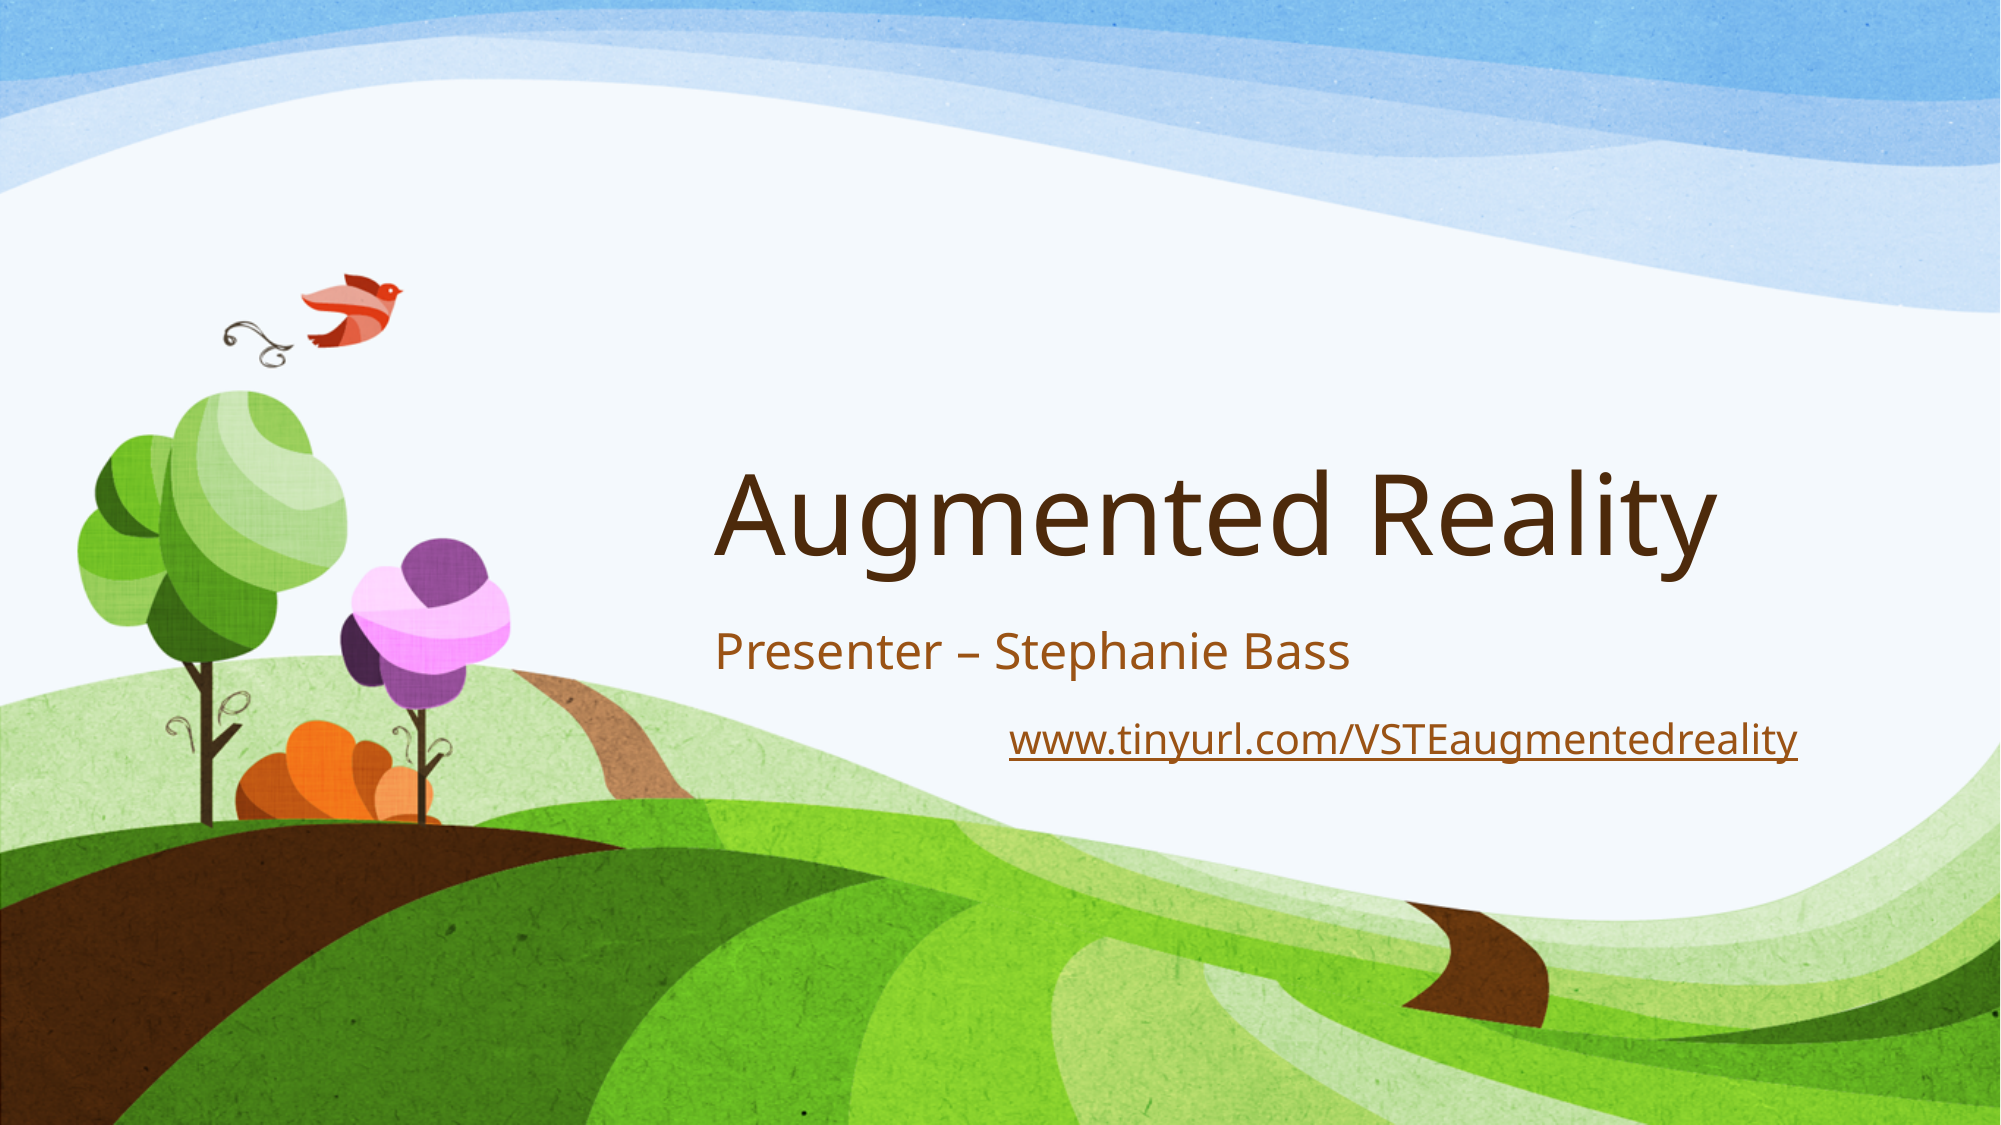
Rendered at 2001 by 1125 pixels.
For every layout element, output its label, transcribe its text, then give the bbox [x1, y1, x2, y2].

title Augmented Reality [699, 287, 1825, 588]
subtitle Presenter – Stephanie Bass [699, 612, 1825, 763]
text_box www.tinyurl.com/VSTEaugmentedreality [994, 705, 1919, 778]
picture [0, 0, 2001, 1125]
